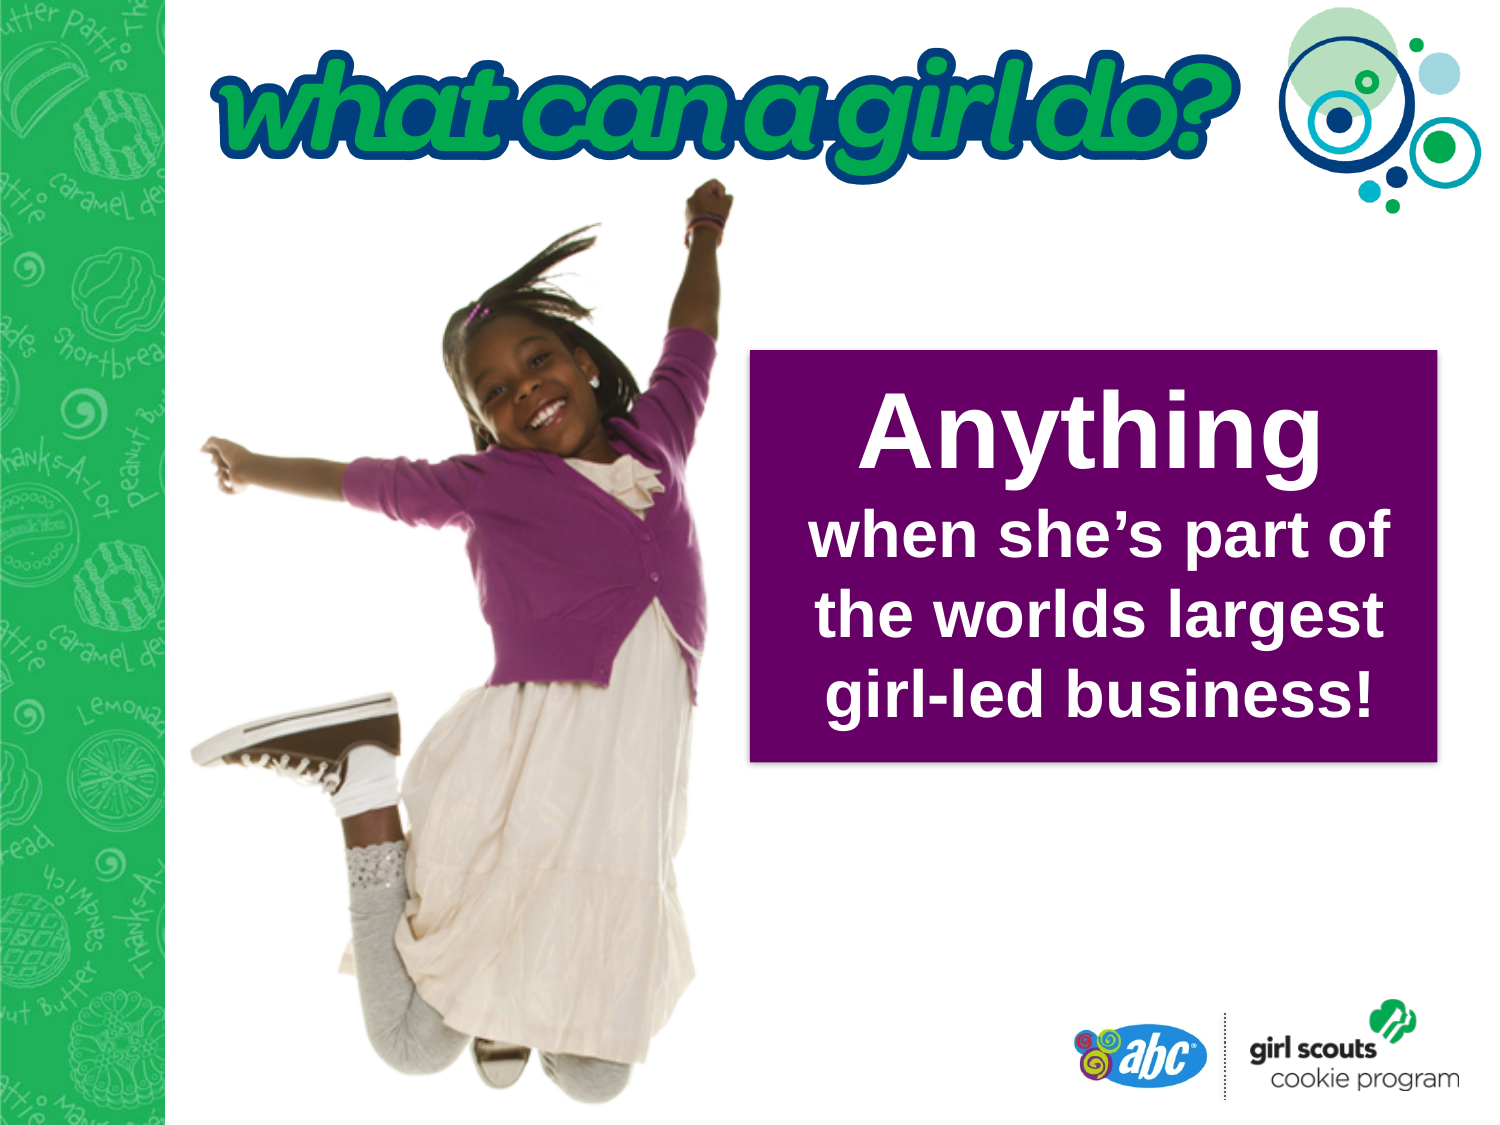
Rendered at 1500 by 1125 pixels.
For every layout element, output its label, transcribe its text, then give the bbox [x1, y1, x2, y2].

text_box Anything when she’s part of the worlds largest girl-led business! [787, 353, 1413, 738]
picture [1250, 999, 1459, 1091]
picture [1070, 1012, 1213, 1108]
picture [0, 0, 1488, 1125]
text_box [773, 350, 1438, 763]
